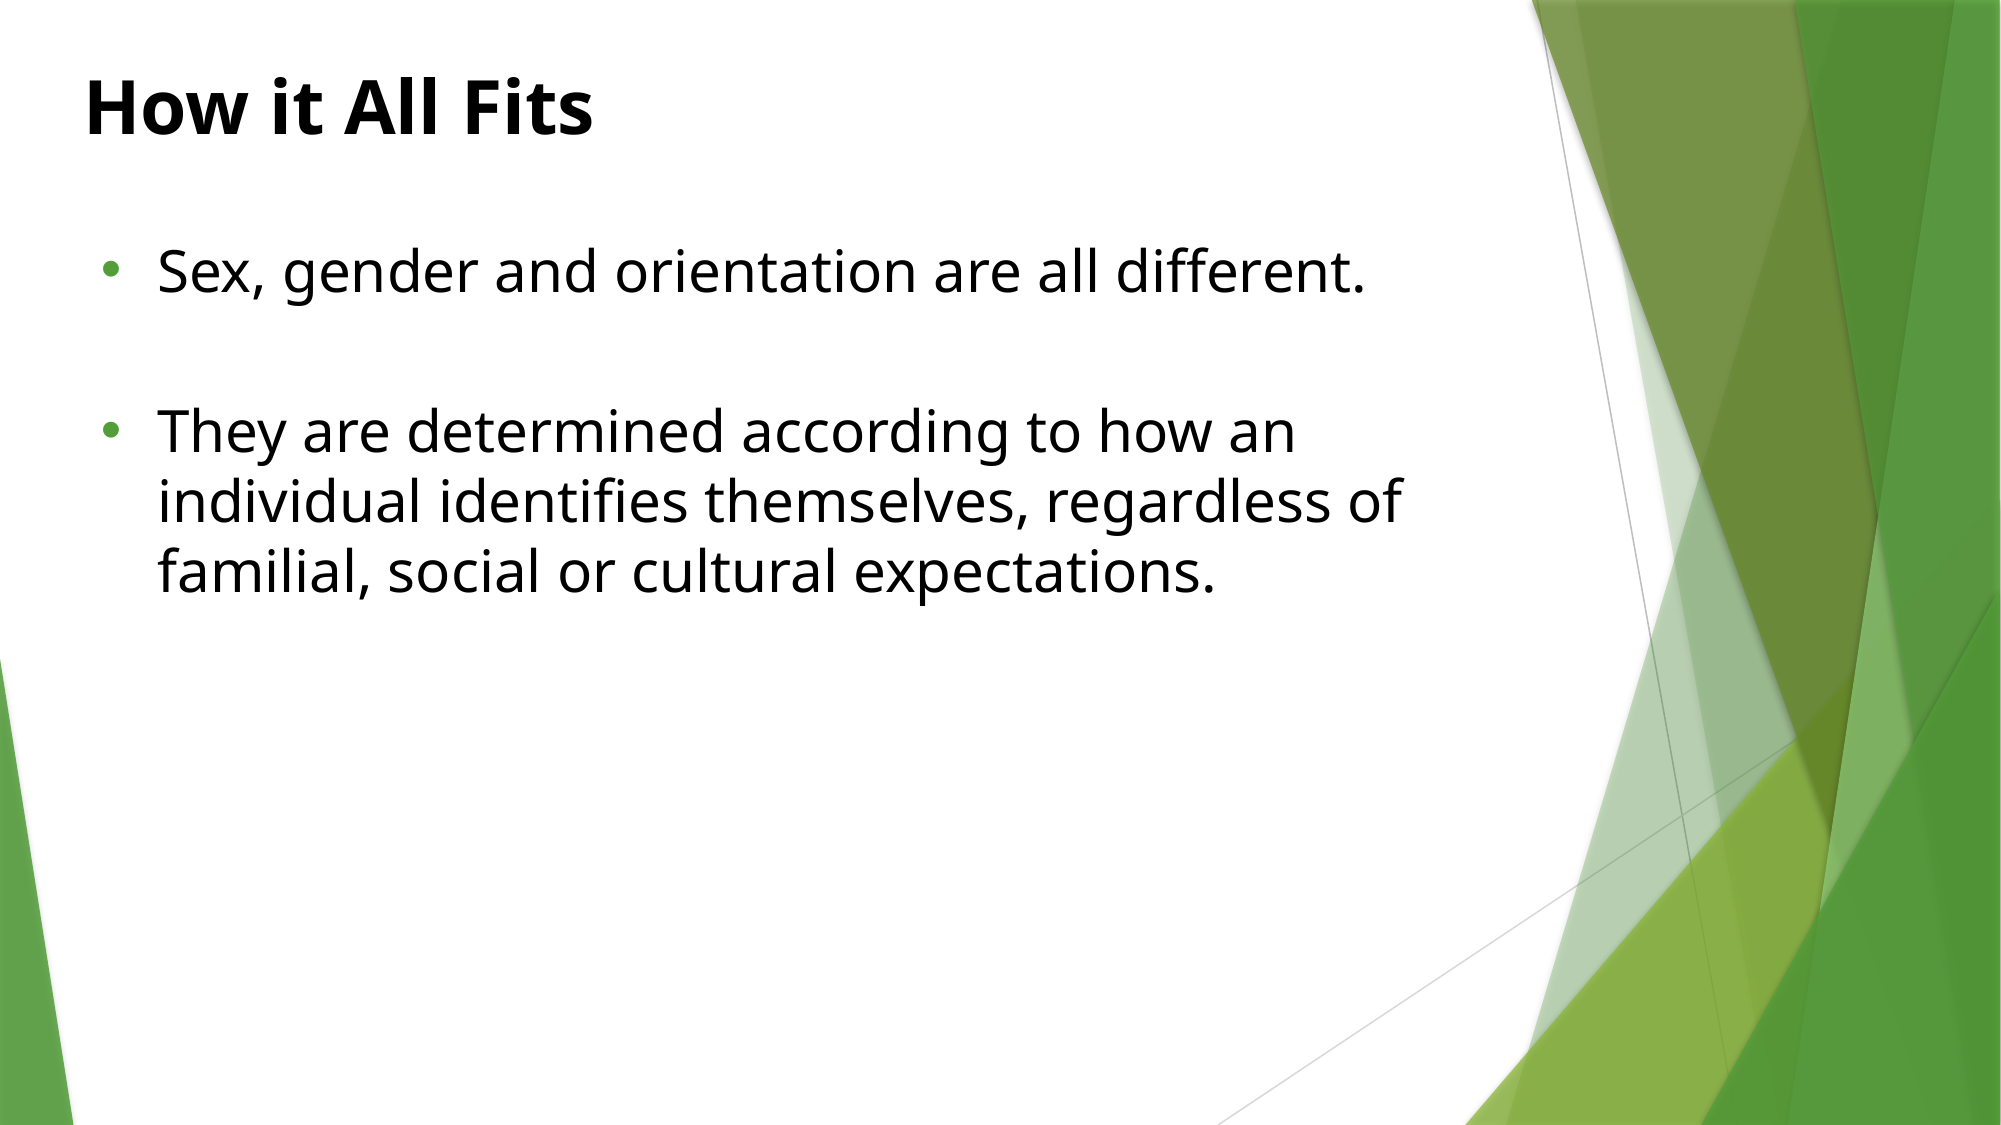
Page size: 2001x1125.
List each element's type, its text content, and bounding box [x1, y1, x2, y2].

list Sex, gender and orientation are all different. They are determined according to how an individual identifies themselves, regardless of familial, social or cultural expectations. [85, 226, 1561, 1002]
title How it All Fits [68, 46, 1506, 163]
